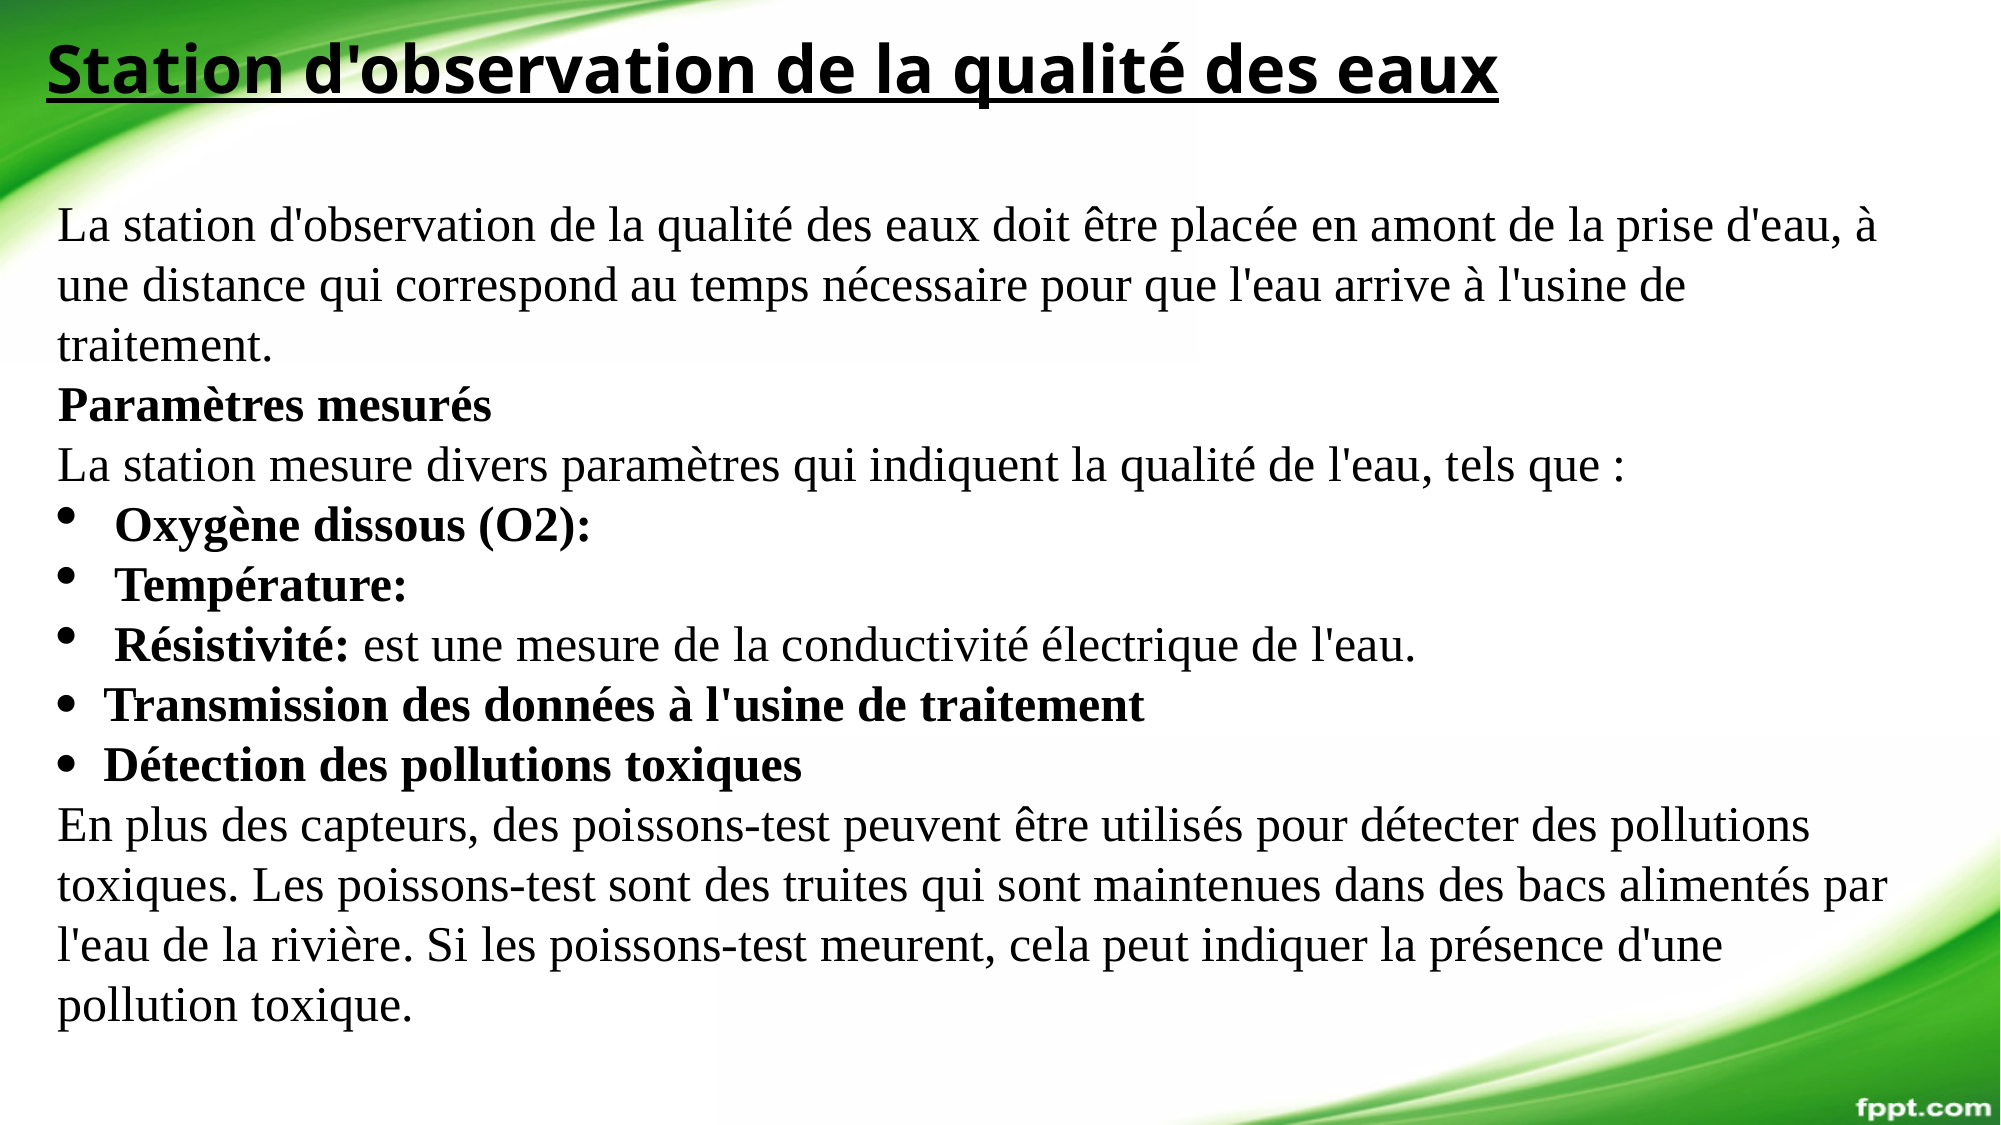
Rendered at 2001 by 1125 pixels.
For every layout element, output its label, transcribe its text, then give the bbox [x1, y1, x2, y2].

text_box La station d'observation de la qualité des eaux doit être placée en amont de la prise d'eau, à une distance qui correspond au temps nécessaire pour que l'eau arrive à l'usine de traitement. Paramètres mesurés La station mesure divers paramètres qui indiquent la qualité de l'eau, tels que : Oxygène dissous (O2): Température: Résistivité: est une mesure de la conductivité électrique de l'eau. · Transmission des données à l'usine de traitement · Détection des pollutions toxiques En plus des capteurs, des poissons-test peuvent être utilisés pour détecter des pollutions toxiques. Les poissons-test sont des truites qui sont maintenues dans des bacs alimentés par l'eau de la rivière. Si les poissons-test meurent, cela peut indiquer la présence d'une pollution toxique. [43, 184, 1910, 1040]
picture [0, 0, 2001, 1125]
text_box Station d'observation de la qualité des eaux [31, 19, 1792, 114]
